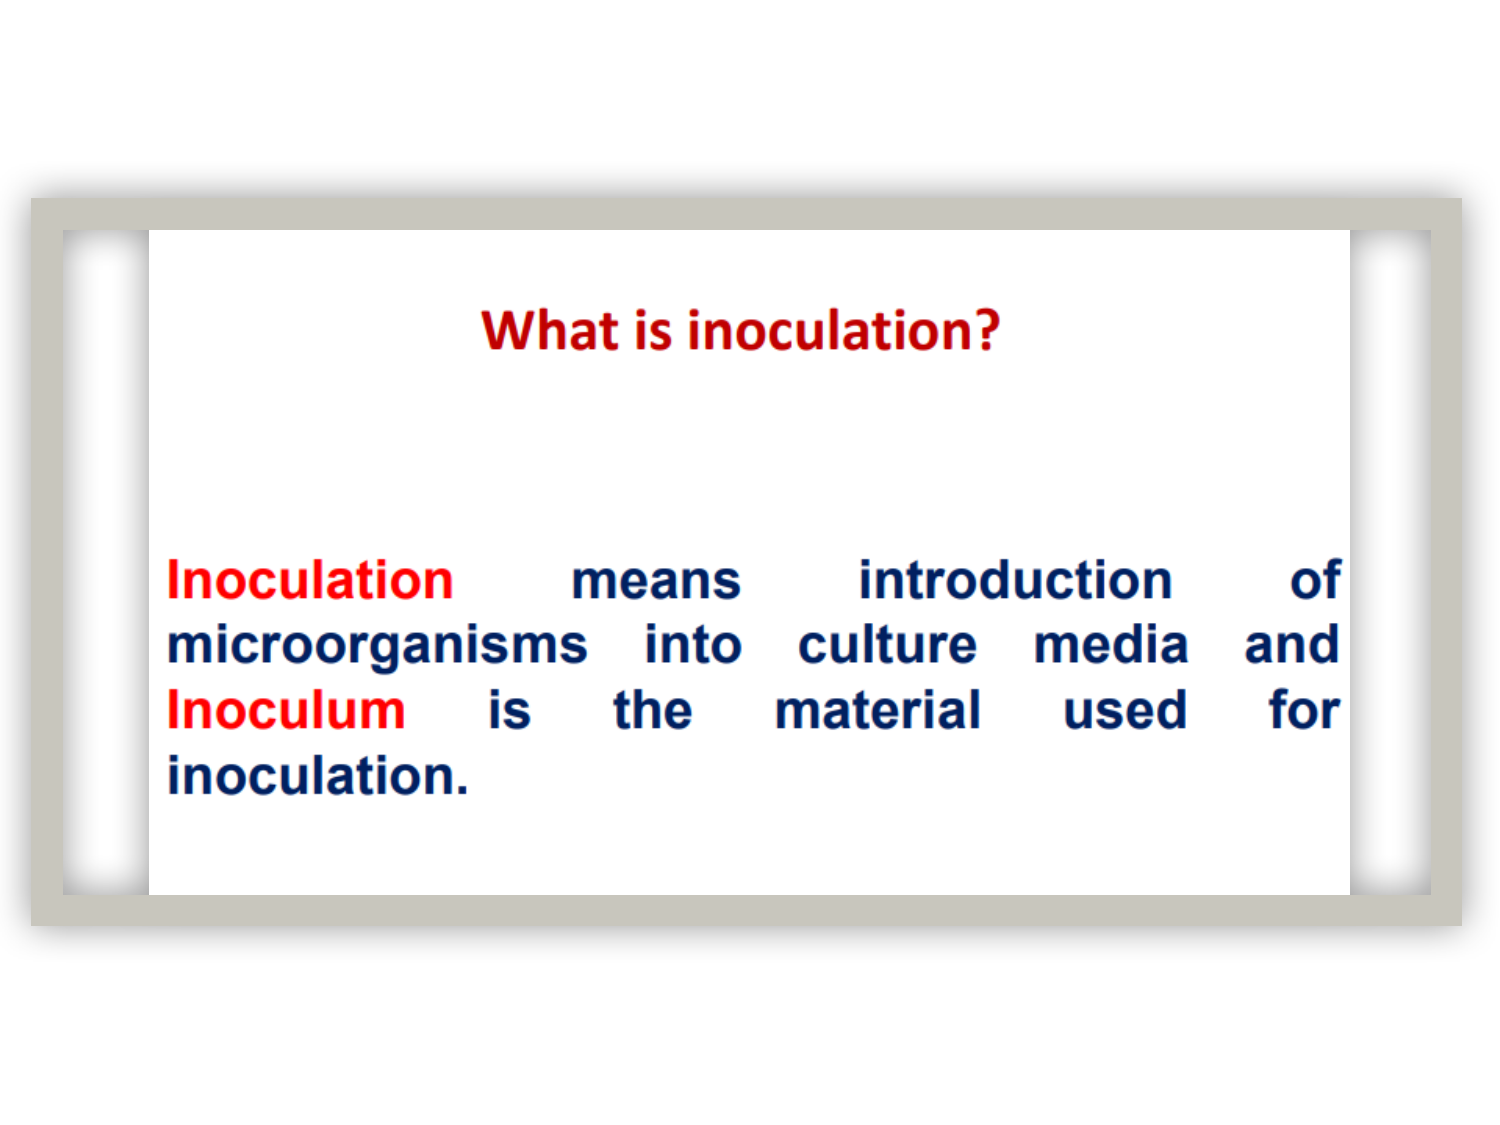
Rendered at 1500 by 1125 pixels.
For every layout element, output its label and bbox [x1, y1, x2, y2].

picture [62, 229, 1432, 896]
